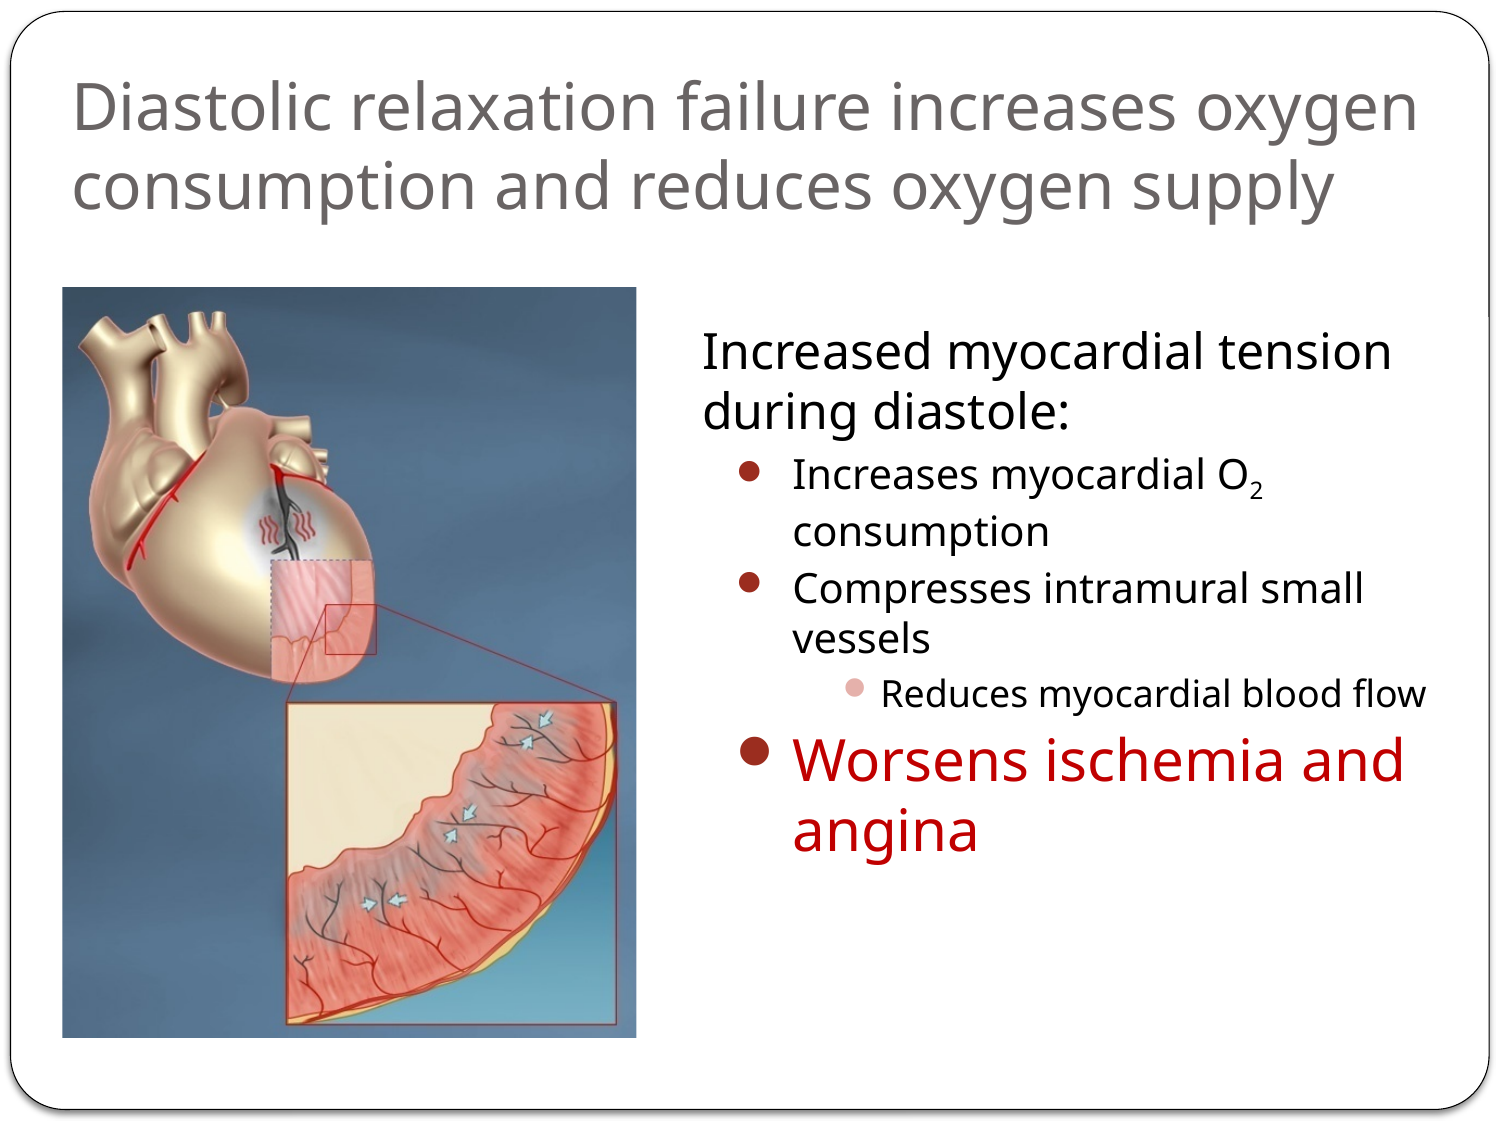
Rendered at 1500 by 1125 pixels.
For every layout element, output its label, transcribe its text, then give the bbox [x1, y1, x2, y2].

list Increased myocardial tension during diastole: Increases myocardial O2 consumption Compresses intramural small vessels Reduces myocardial blood flow Worsens ischemia and angina [687, 312, 1480, 988]
title Diastolic relaxation failure increases oxygen consumption and reduces oxygen supply [56, 50, 1444, 238]
picture [62, 287, 637, 1038]
